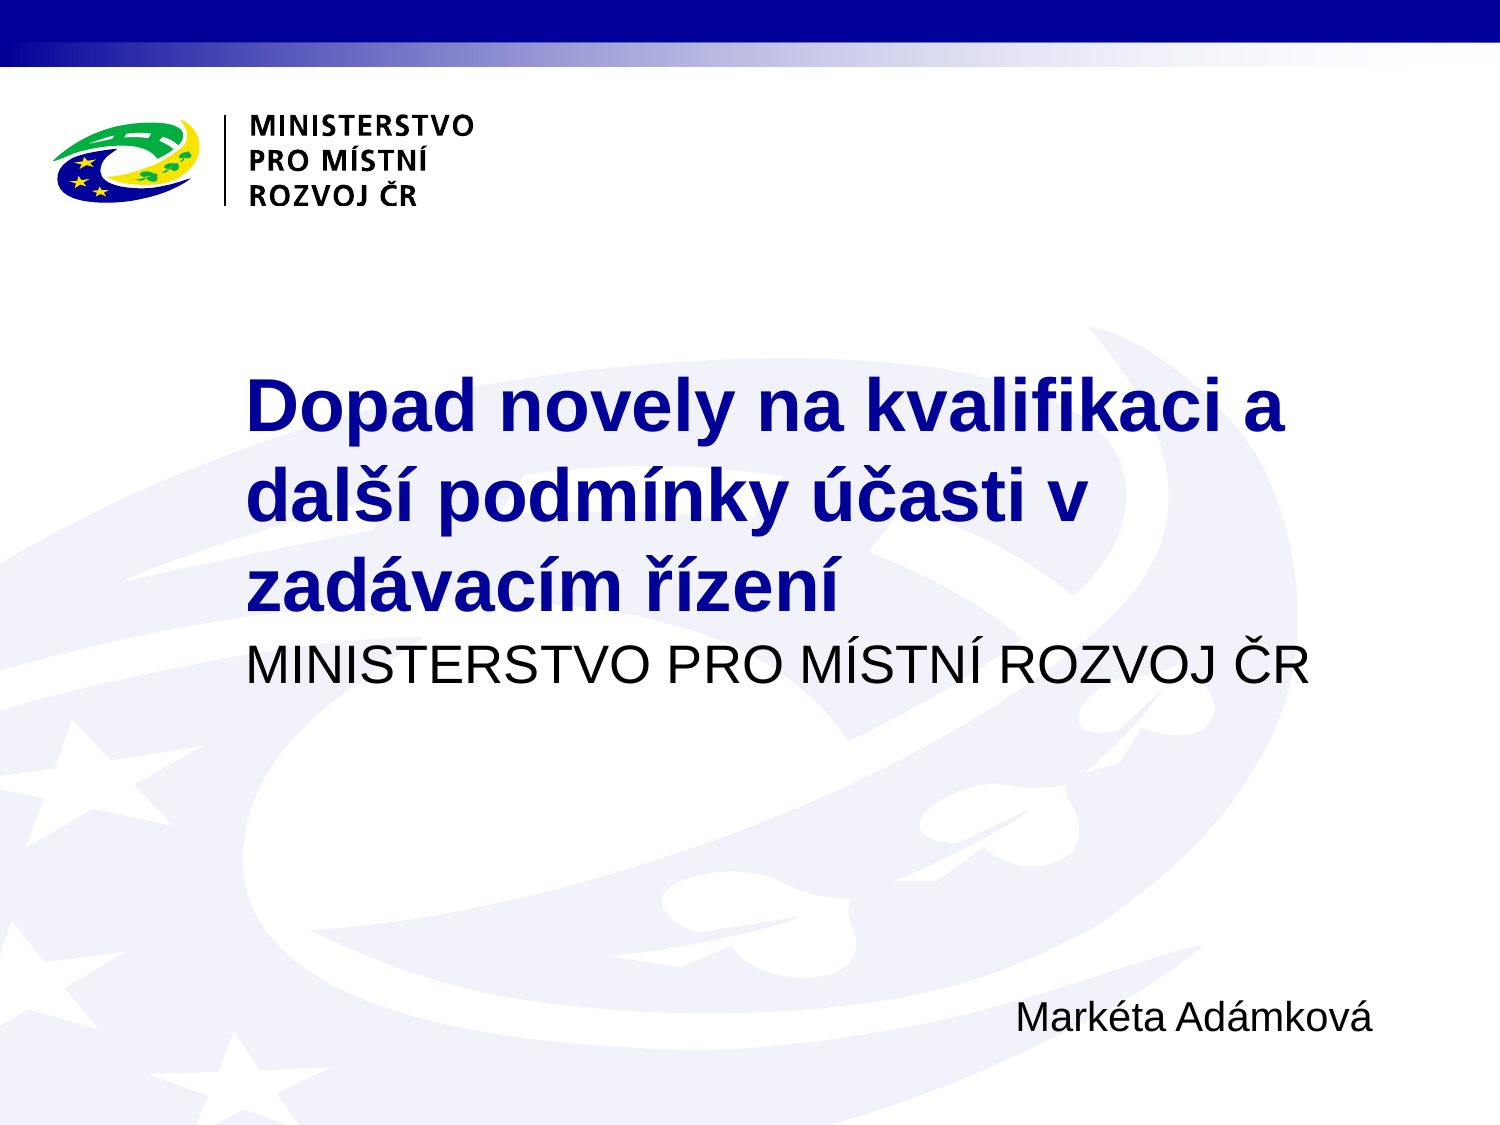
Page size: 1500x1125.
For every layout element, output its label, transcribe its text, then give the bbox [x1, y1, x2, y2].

subtitle Markéta Adámková [230, 751, 1388, 1047]
title Dopad novely na kvalifikaci a další podmínky účasti v zadávacím řízení [230, 326, 1425, 634]
